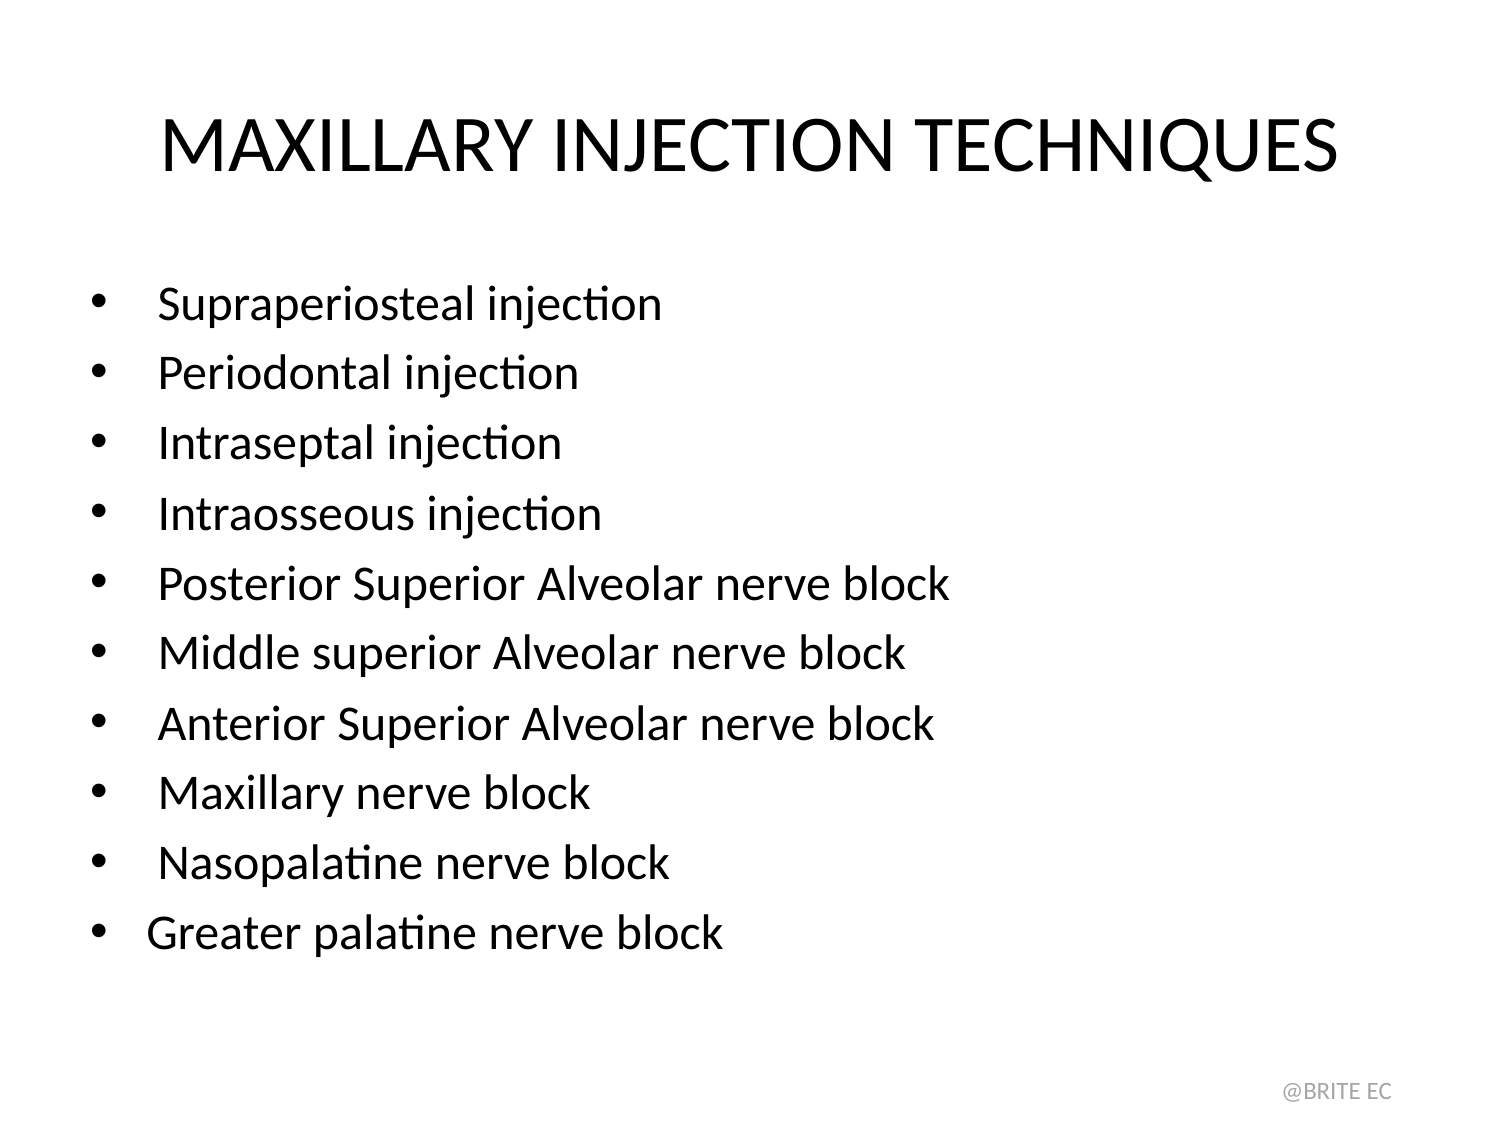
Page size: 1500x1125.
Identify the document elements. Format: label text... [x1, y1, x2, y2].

title MAXILLARY INJECTION TECHNIQUES [75, 45, 1425, 233]
list Supraperiosteal injection Periodontal injection Intraseptal injection Intraosseous injection Posterior Superior Alveolar nerve block Middle superior Alveolar nerve block Anterior Superior Alveolar nerve block Maxillary nerve block Nasopalatine nerve block Greater palatine nerve block [75, 262, 1425, 1005]
